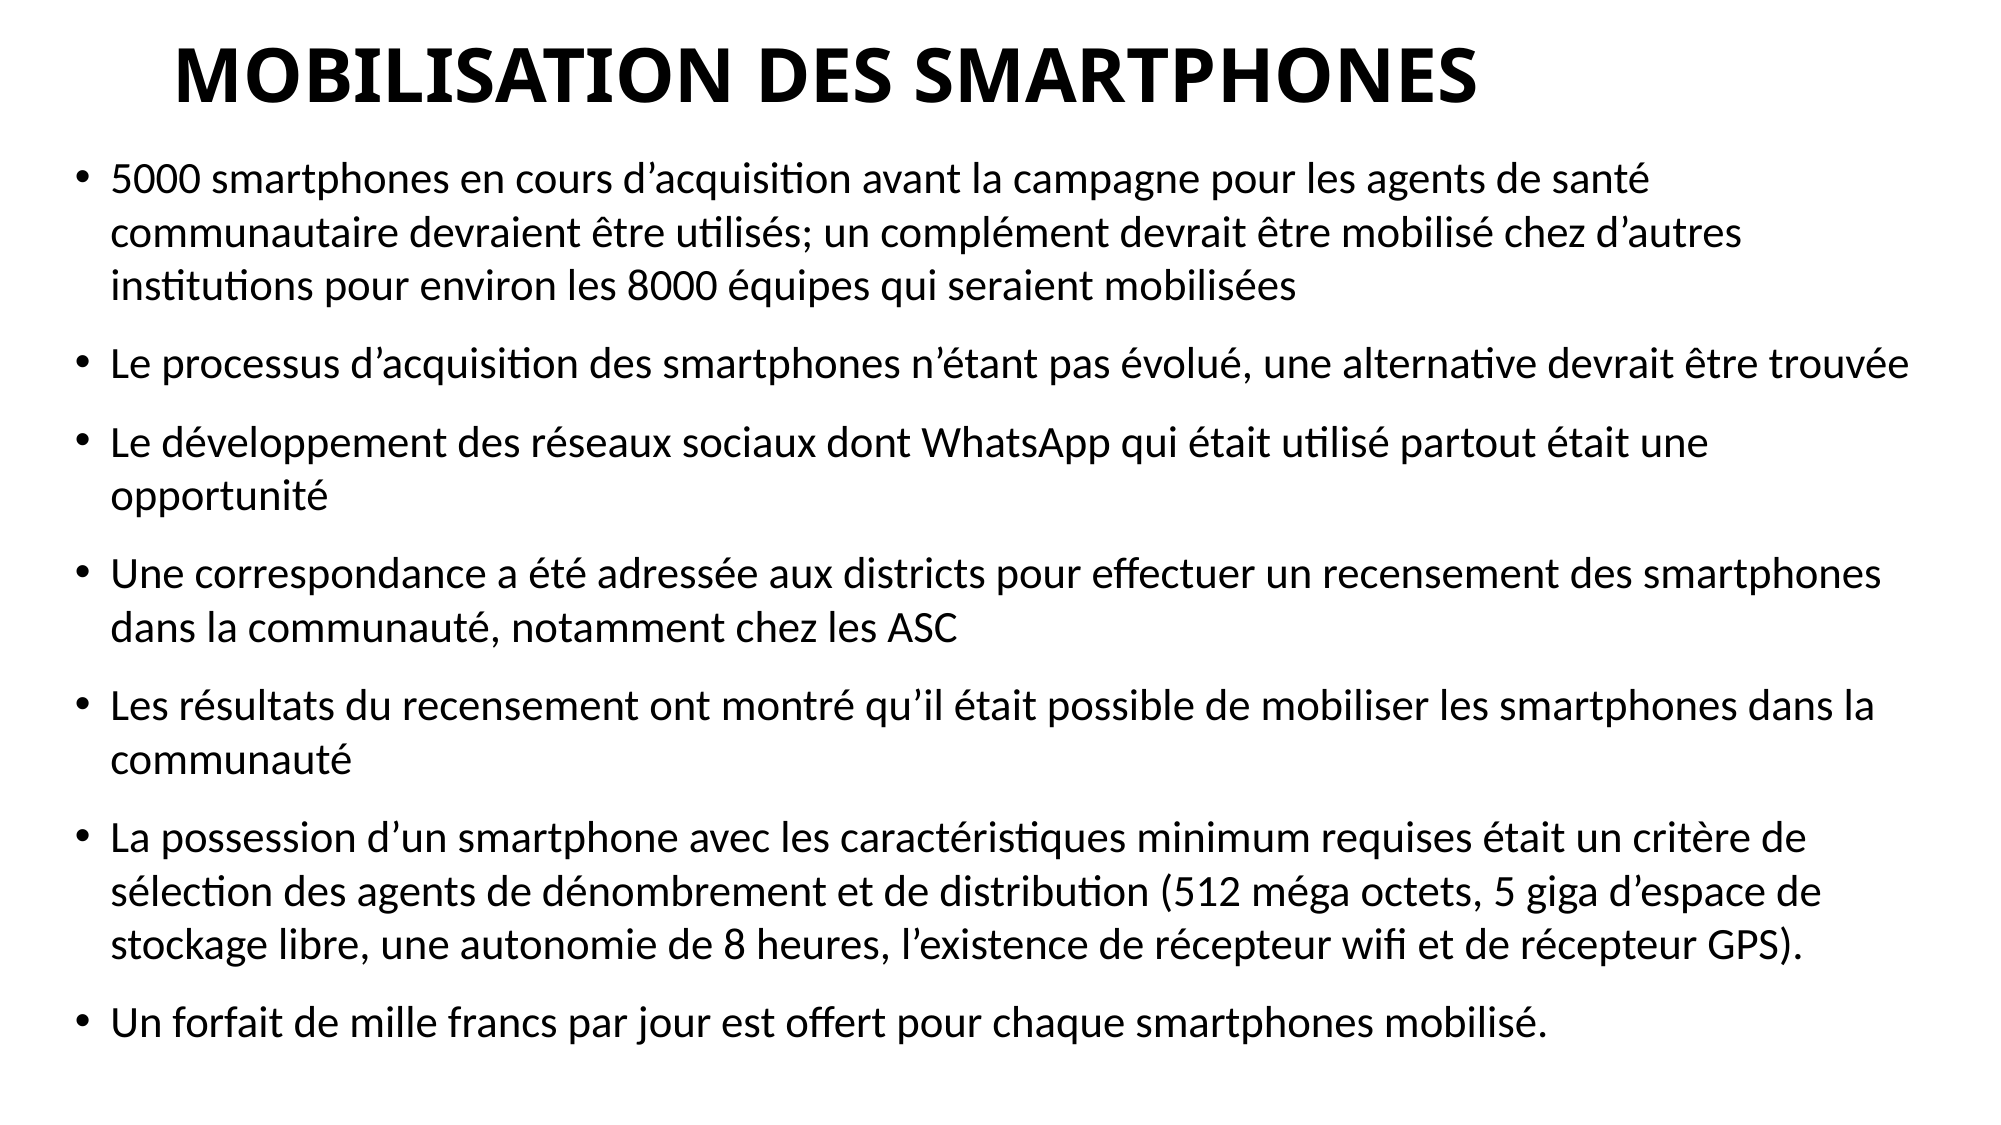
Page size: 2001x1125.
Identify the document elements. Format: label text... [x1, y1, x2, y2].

title MOBILISATION DES SMARTPHONES [157, 24, 1883, 131]
list 5000 smartphones en cours d’acquisition avant la campagne pour les agents de santé communautaire devraient être utilisés; un complément devrait être mobilisé chez d’autres institutions pour environ les 8000 équipes qui seraient mobilisées Le processus d’acquisition des smartphones n’étant pas évolué, une alternative devrait être trouvée Le développement des réseaux sociaux dont WhatsApp qui était utilisé partout était une opportunité Une correspondance a été adressée aux districts pour effectuer un recensement des smartphones dans la communauté, notamment chez les ASC Les résultats du recensement ont montré qu’il était possible de mobiliser les smartphones dans la communauté La possession d’un smartphone avec les caractéristiques minimum requises était un critère de sélection des agents de dénombrement et de distribution (512 méga octets, 5 giga d’espace de stockage libre, une autonomie de 8 heures, l’existence de récepteur wifi et de récepteur GPS). Un forfait de mille francs par jour est offert pour chaque smartphones mobilisé. [59, 141, 1936, 1064]
